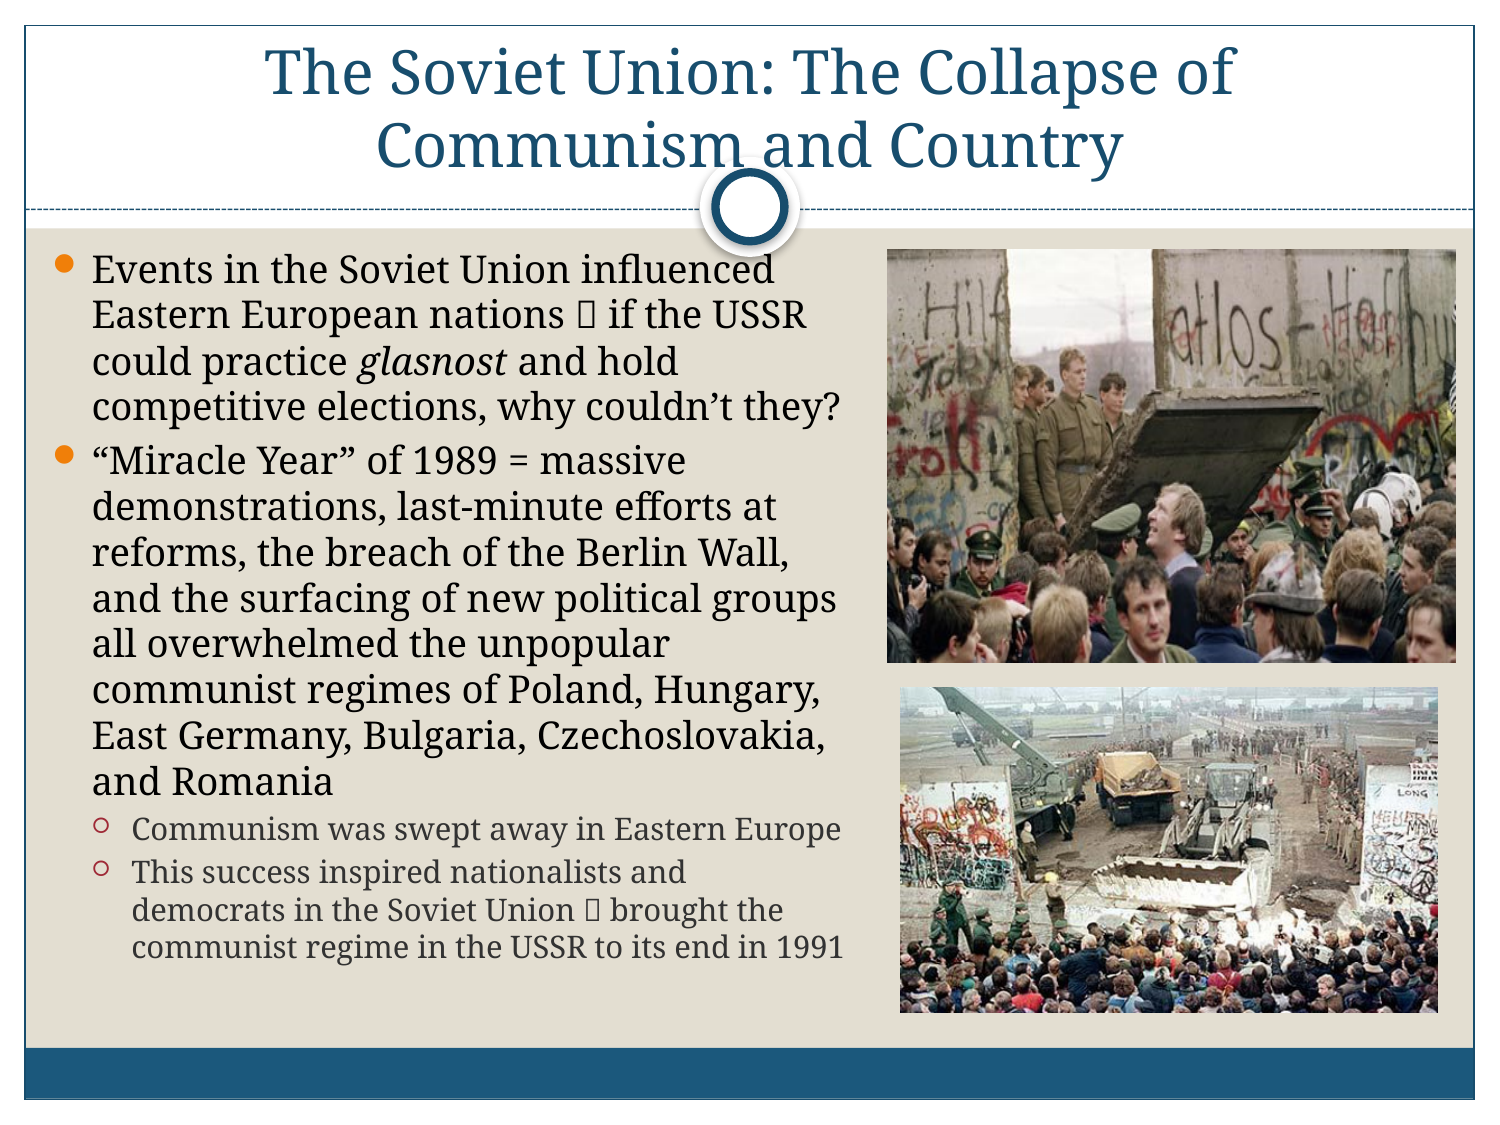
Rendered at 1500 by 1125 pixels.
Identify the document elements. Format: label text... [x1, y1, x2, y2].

picture [887, 249, 1456, 663]
title The Soviet Union: The Collapse of Communism and Country [49, 24, 1450, 188]
list Events in the Soviet Union influenced Eastern European nations  if the USSR could practice glasnost and hold competitive elections, why couldn’t they? “Miracle Year” of 1989 = massive demonstrations, last-minute efforts at reforms, the breach of the Berlin Wall, and the surfacing of new political groups all overwhelmed the unpopular communist regimes of Poland, Hungary, East Germany, Bulgaria, Czechoslovakia, and Romania Communism was swept away in Eastern Europe This success inspired nationalists and democrats in the Soviet Union  brought the communist regime in the USSR to its end in 1991 [37, 237, 863, 1050]
picture [899, 687, 1438, 1013]
